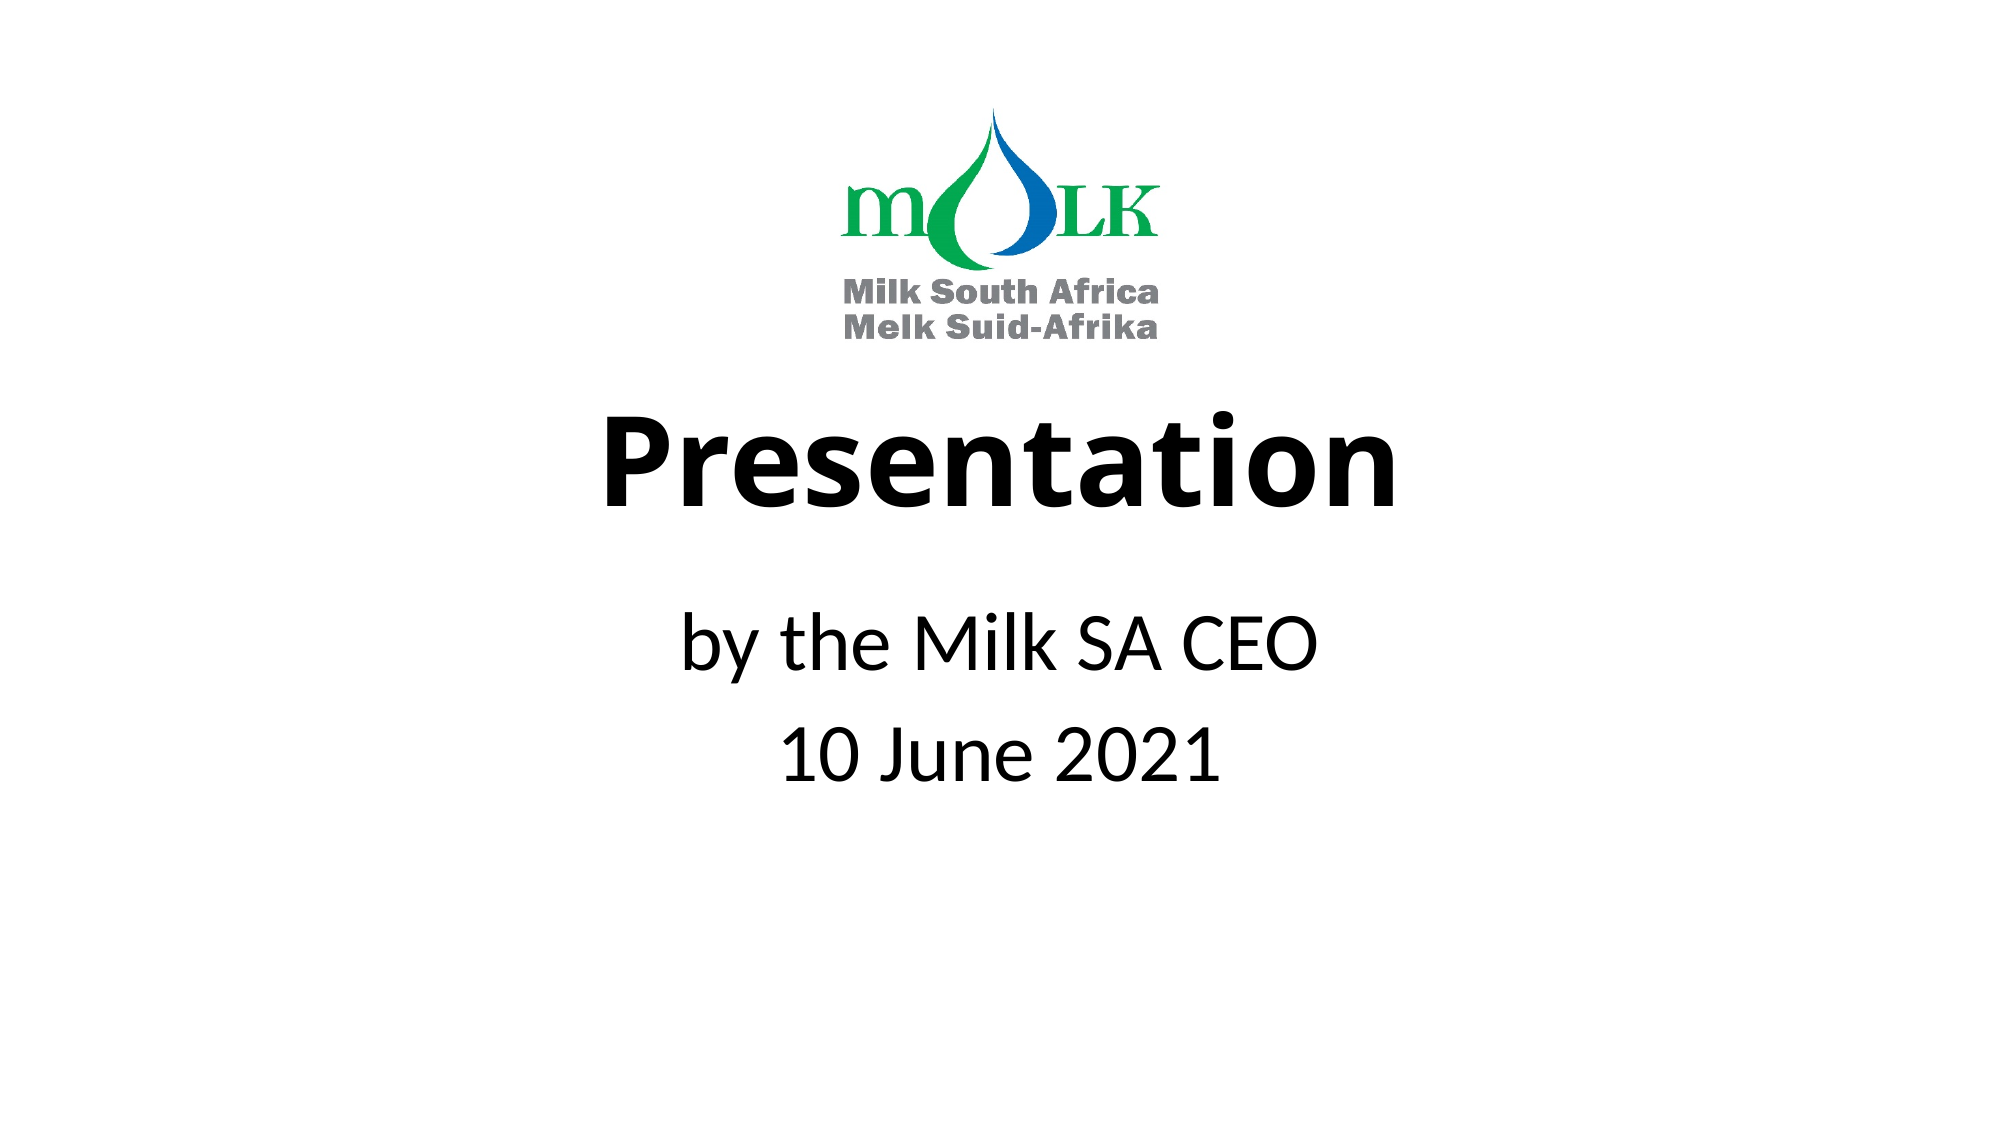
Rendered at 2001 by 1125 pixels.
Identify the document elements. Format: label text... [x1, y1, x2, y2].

picture [806, 96, 1204, 358]
title Presentation [249, 387, 1750, 541]
subtitle by the Milk SA CEO 10 June 2021 [249, 590, 1750, 863]
